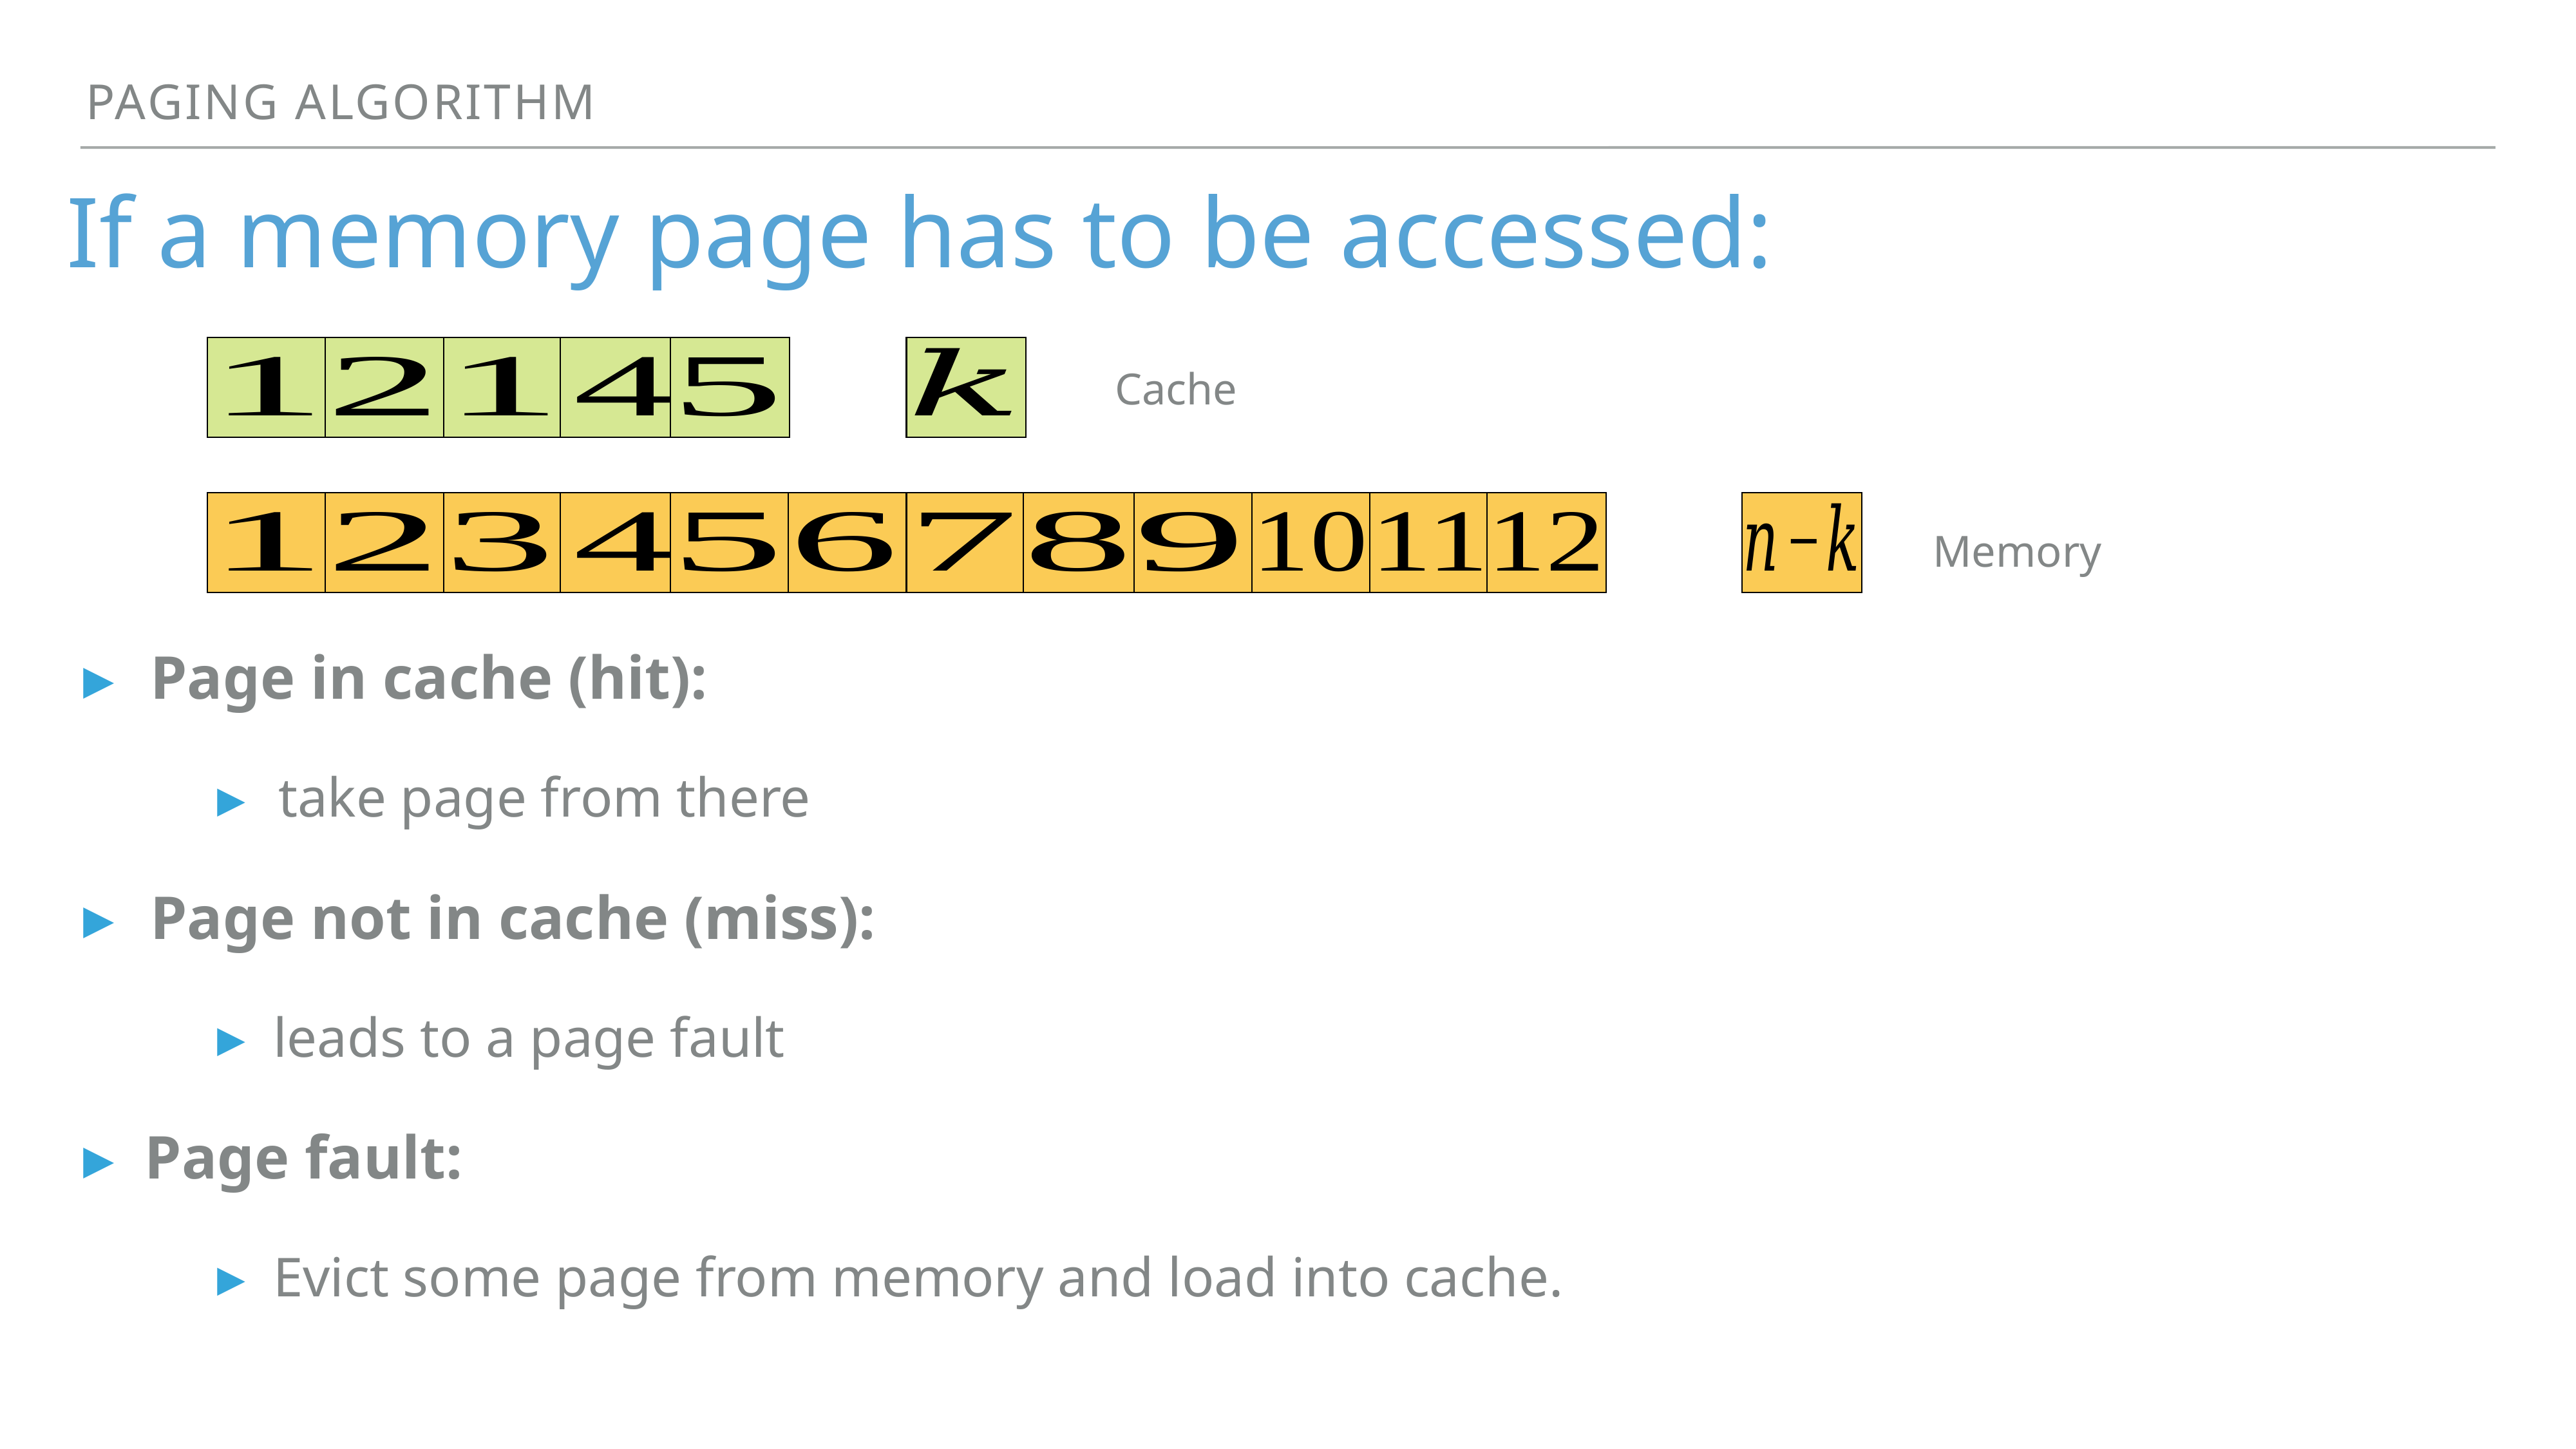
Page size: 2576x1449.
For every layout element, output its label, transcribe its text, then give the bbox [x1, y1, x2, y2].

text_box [207, 337, 2107, 592]
list Page in cache (hit): take page from there Page not in cache (miss): leads to a page fault Page fault: Evict some page from memory and load into cache. [10, 634, 2427, 1449]
title If a memory page has to be accessed: [61, 187, 2477, 296]
list Paging Algorithm [80, 66, 2295, 135]
